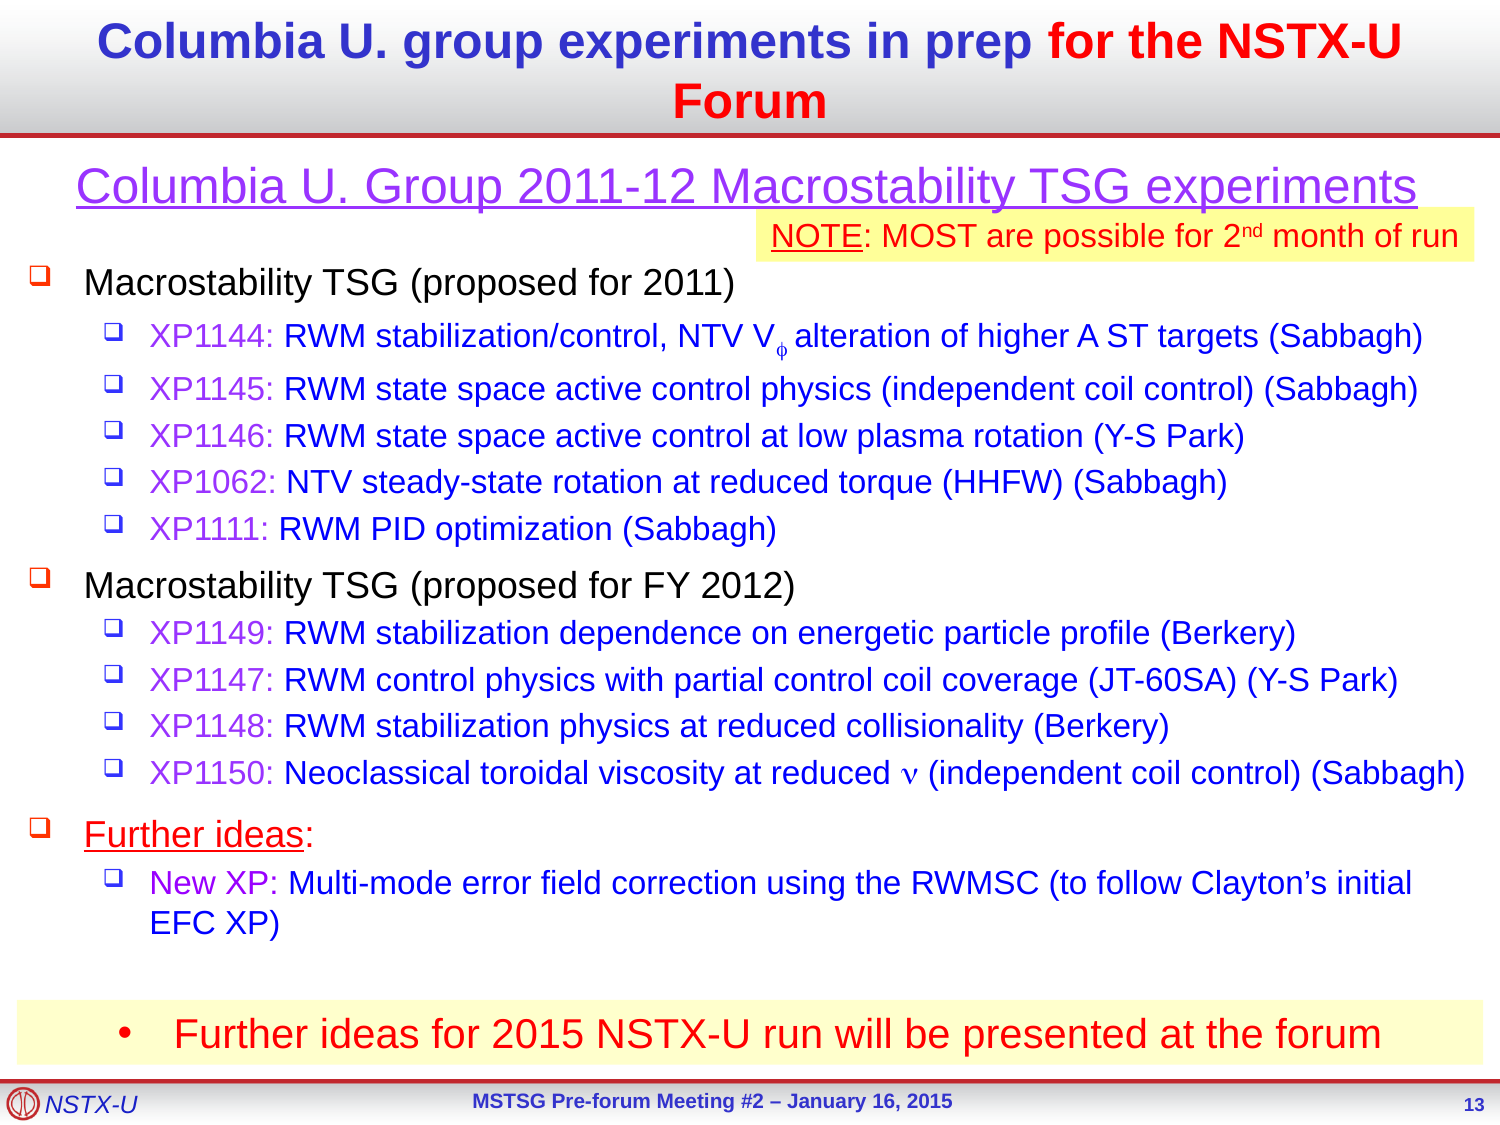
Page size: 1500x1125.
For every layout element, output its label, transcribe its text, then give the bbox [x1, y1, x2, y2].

text_box Further ideas for 2015 NSTX-U run will be presented at the forum [16, 999, 1484, 1065]
picture [0, 1079, 1500, 1125]
text_box NOTE: MOST are possible for 2nd month of run [756, 206, 1475, 262]
text_box Columbia U. Group 2011-12 Macrostability TSG experiments [29, 145, 1464, 221]
list Macrostability TSG (proposed for 2011) XP1144: RWM stabilization/control, NTV Vf alteration of higher A ST targets (Sabbagh) XP1145: RWM state space active control physics (independent coil control) (Sabbagh) XP1146: RWM state space active control at low plasma rotation (Y-S Park) XP1062: NTV steady-state rotation at reduced torque (HHFW) (Sabbagh) XP1111: RWM PID optimization (Sabbagh) Macrostability TSG (proposed for FY 2012) XP1149: RWM stabilization dependence on energetic particle profile (Berkery) XP1147: RWM control physics with partial control coil coverage (JT-60SA) (Y-S Park) XP1148: RWM stabilization physics at reduced collisionality (Berkery) XP1150: Neoclassical toroidal viscosity at reduced n (independent coil control) (Sabbagh) Further ideas: New XP: Multi-mode error field correction using the RWMSC (to follow Clayton’s initial EFC XP) [12, 191, 1488, 959]
title Columbia U. group experiments in prep for the NSTX-U Forum [62, 12, 1438, 125]
slide_number 13 [1374, 1091, 1500, 1117]
